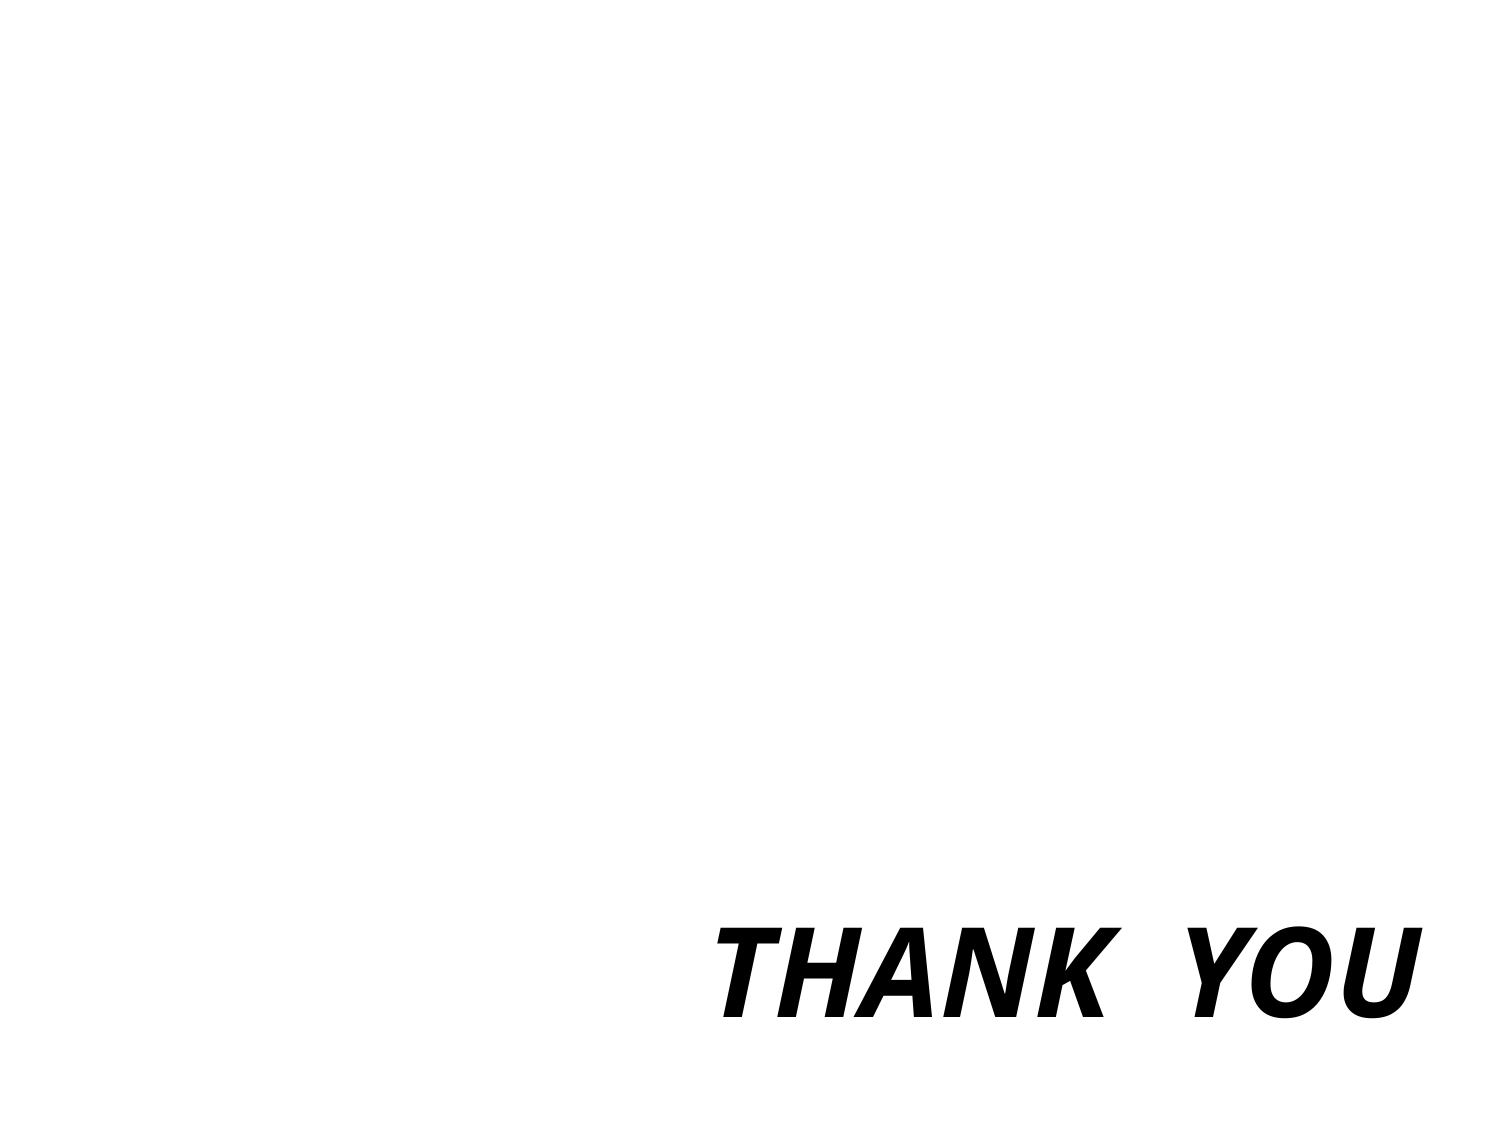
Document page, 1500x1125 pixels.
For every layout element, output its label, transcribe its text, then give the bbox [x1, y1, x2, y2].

title THANK YOU [87, 875, 1438, 1063]
